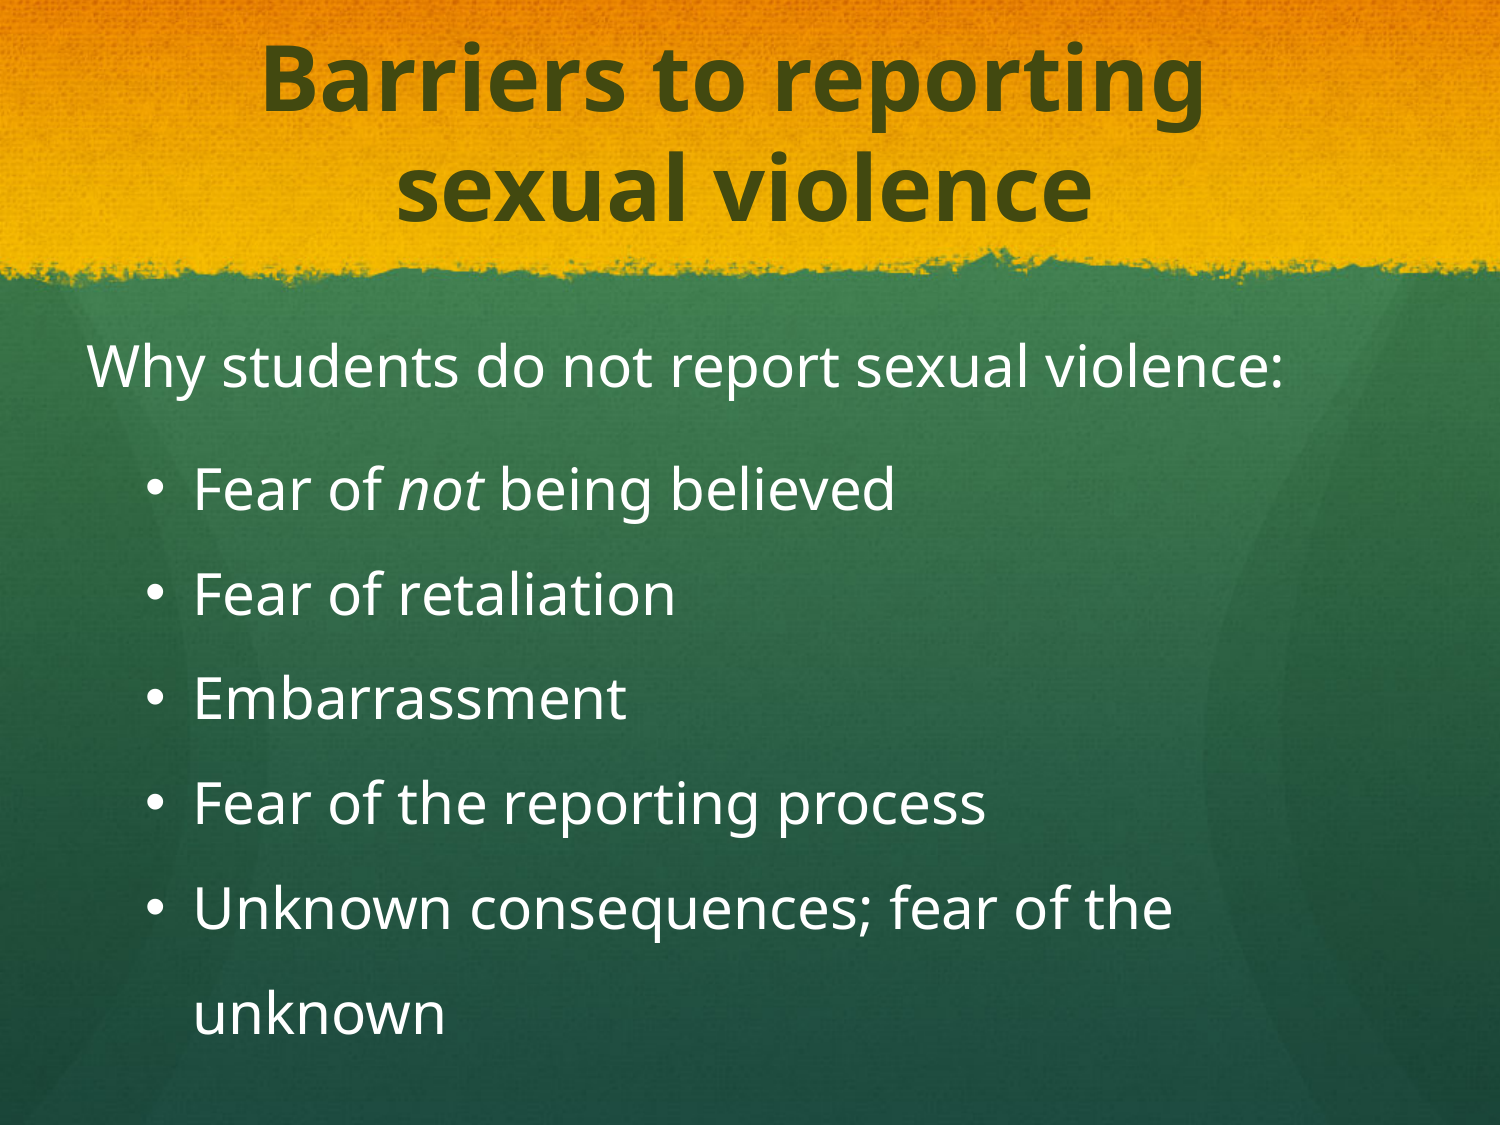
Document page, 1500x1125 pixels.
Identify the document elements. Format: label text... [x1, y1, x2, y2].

text_box Fear of not being believed Fear of retaliation Embarrassment Fear of the reporting process Unknown consequences; fear of the unknown [130, 409, 1436, 1124]
text_box Barriers to reporting sexual violence [9, 13, 1482, 246]
picture [0, 0, 1500, 1125]
text_box Why students do not report sexual violence: [71, 322, 1347, 445]
